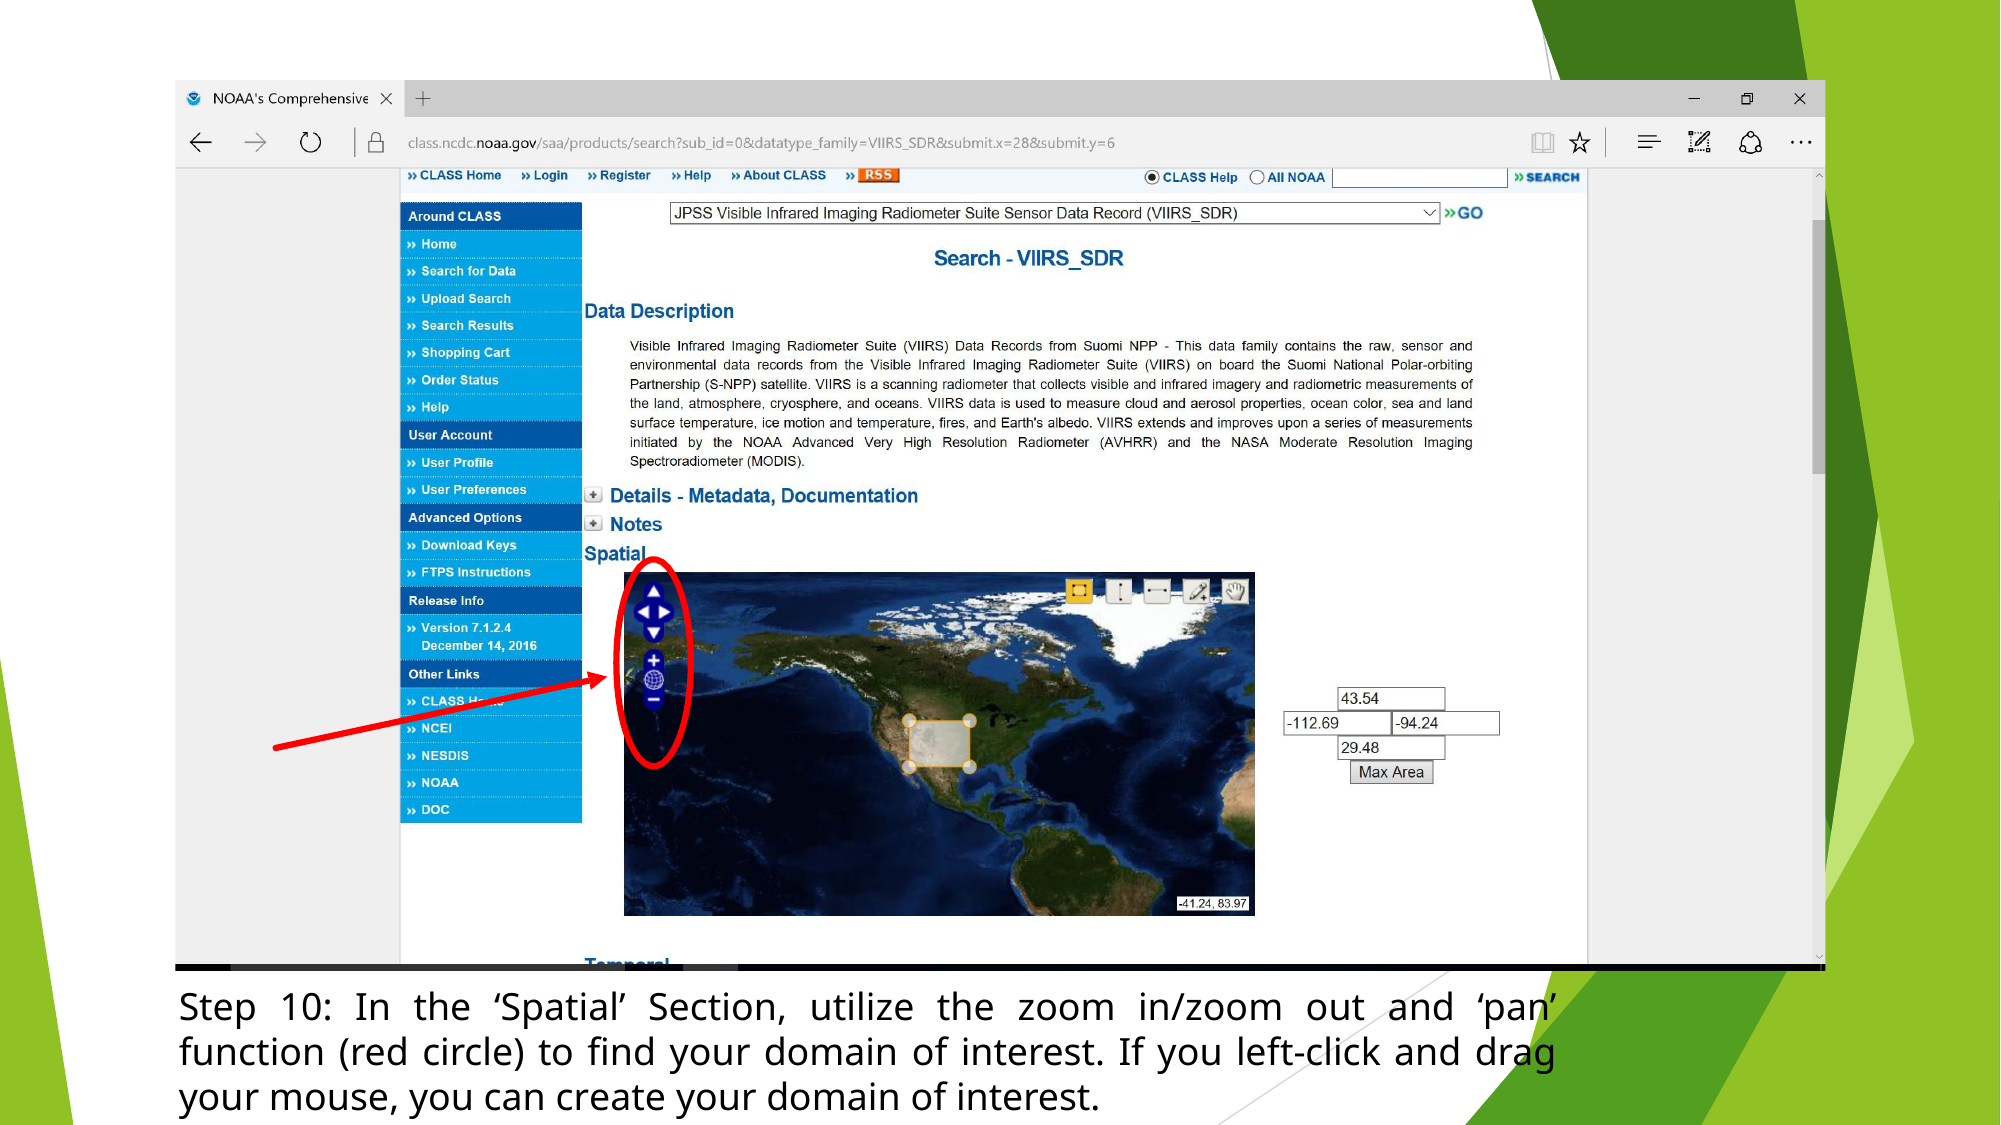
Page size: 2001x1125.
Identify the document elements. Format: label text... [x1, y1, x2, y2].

text_box [616, 559, 691, 767]
text_box [272, 671, 608, 752]
text_box [175, 80, 1826, 971]
text_box Step 10: In the ‘Spatial’ Section, utilize the zoom in/zoom out and ‘pan’ function (red circle) to find your domain of interest. If you left-click and drag your mouse, you can create your domain of interest. [176, 982, 1558, 1118]
